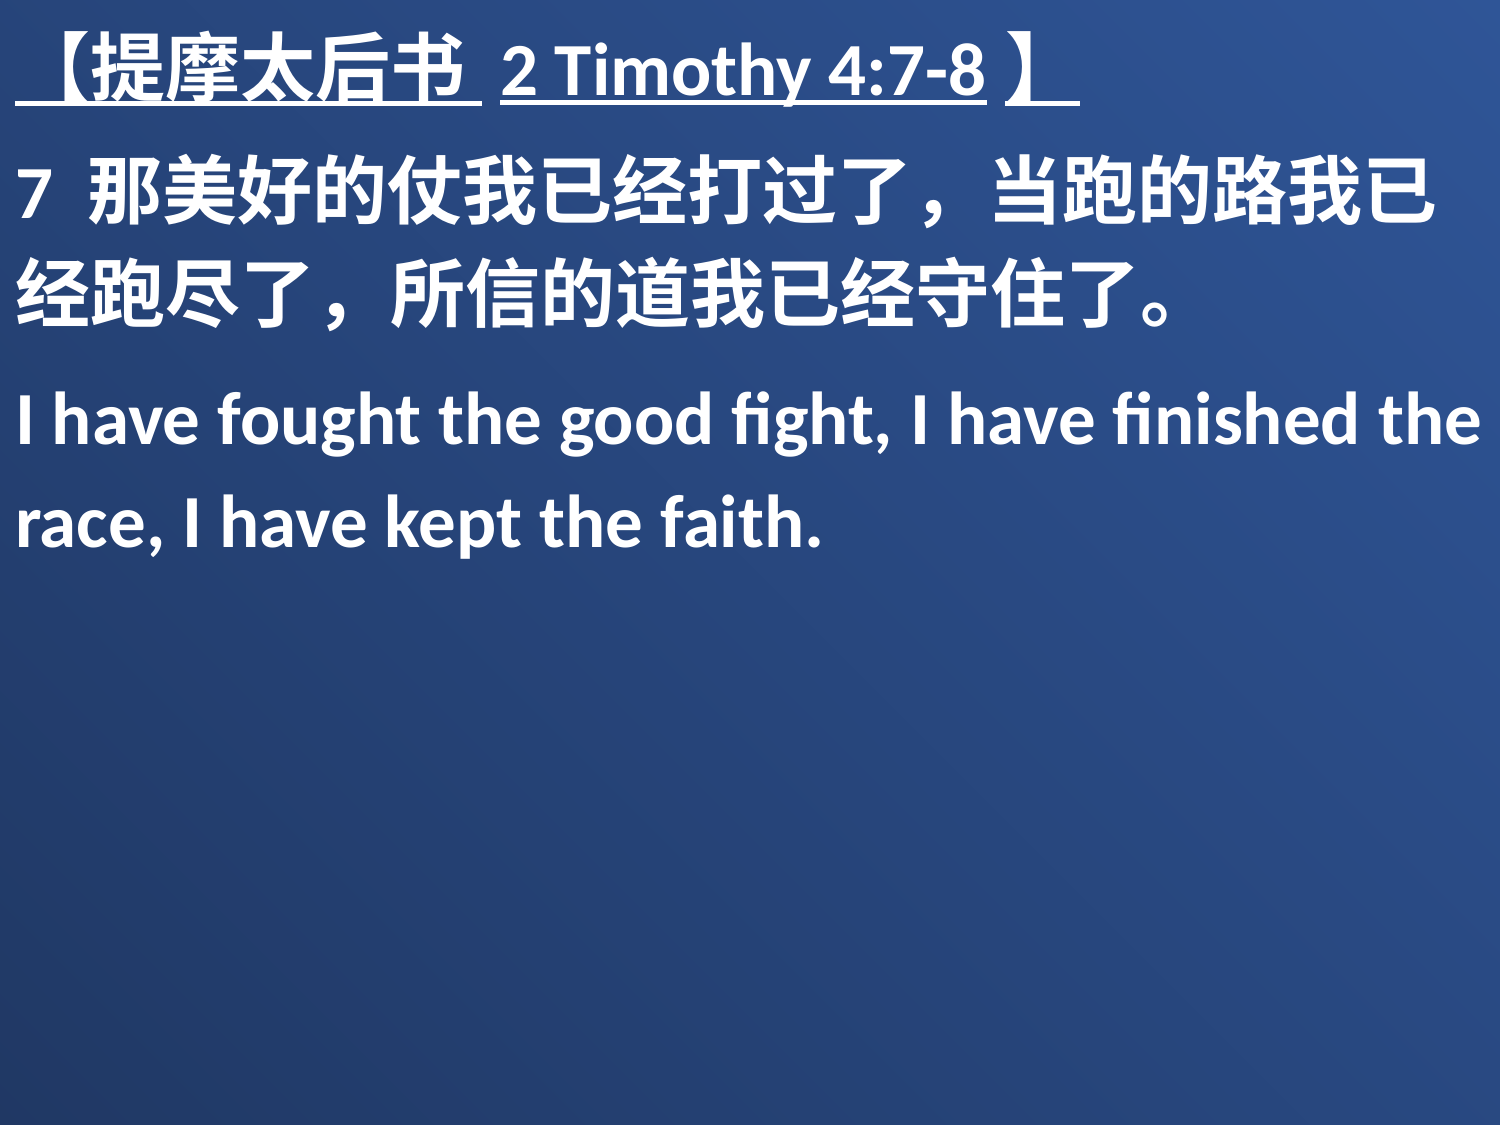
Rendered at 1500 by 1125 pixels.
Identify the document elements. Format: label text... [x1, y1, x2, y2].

subtitle 【提摩太后书 2 Timothy 4:7-8】 7 那美好的仗我已经打过了，当跑的路我已经跑尽了，所信的道我已经守住了。 I have fought the good fight, I have finished the race, I have kept the faith. [0, 0, 1500, 1125]
